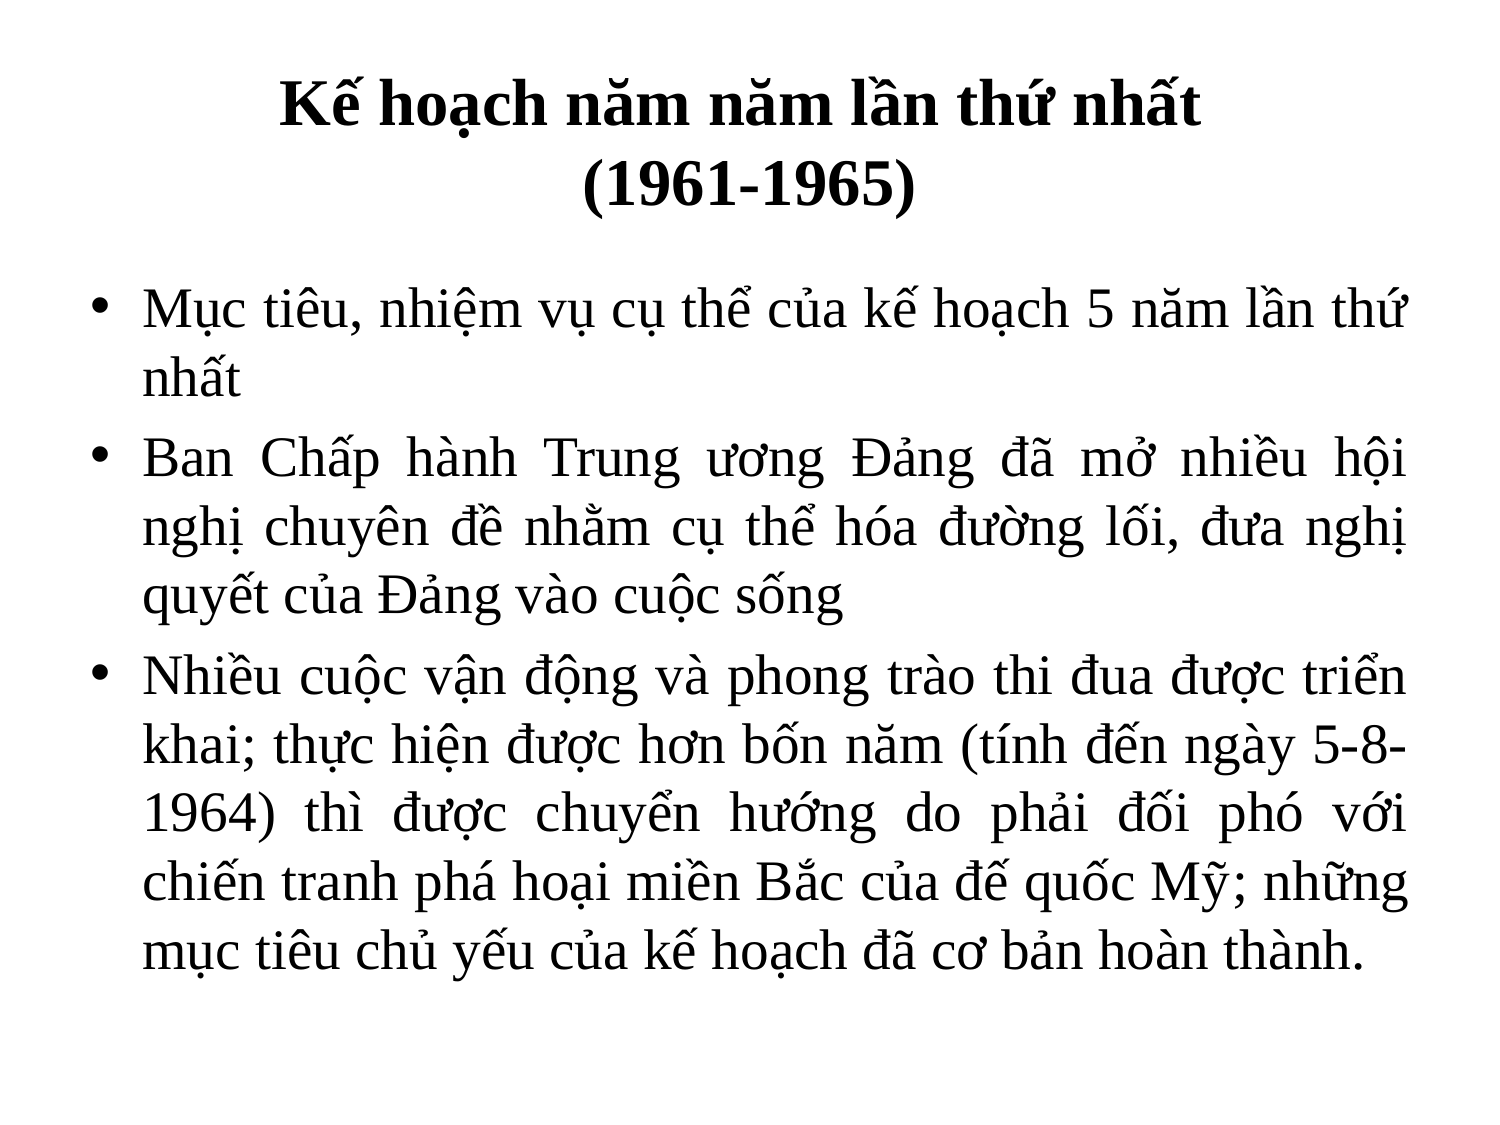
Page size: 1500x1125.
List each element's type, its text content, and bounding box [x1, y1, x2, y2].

title Kế hoạch năm năm lần thứ nhất (1961-1965) [75, 45, 1425, 233]
list Mục tiêu, nhiệm vụ cụ thể của kế hoạch 5 năm lần thứ nhất Ban Chấp hành Trung ương Đảng đã mở nhiều hội nghị chuyên đề nhằm cụ thể hóa đường lối, đưa nghị quyết của Đảng vào cuộc sống Nhiều cuộc vận động và phong trào thi đua được triển khai; thực hiện được hơn bốn năm (tính đến ngày 5-8-1964) thì được chuyển hướng do phải đối phó với chiến tranh phá hoại miền Bắc của đế quốc Mỹ; những mục tiêu chủ yếu của kế hoạch đã cơ bản hoàn thành. [75, 262, 1425, 1005]
